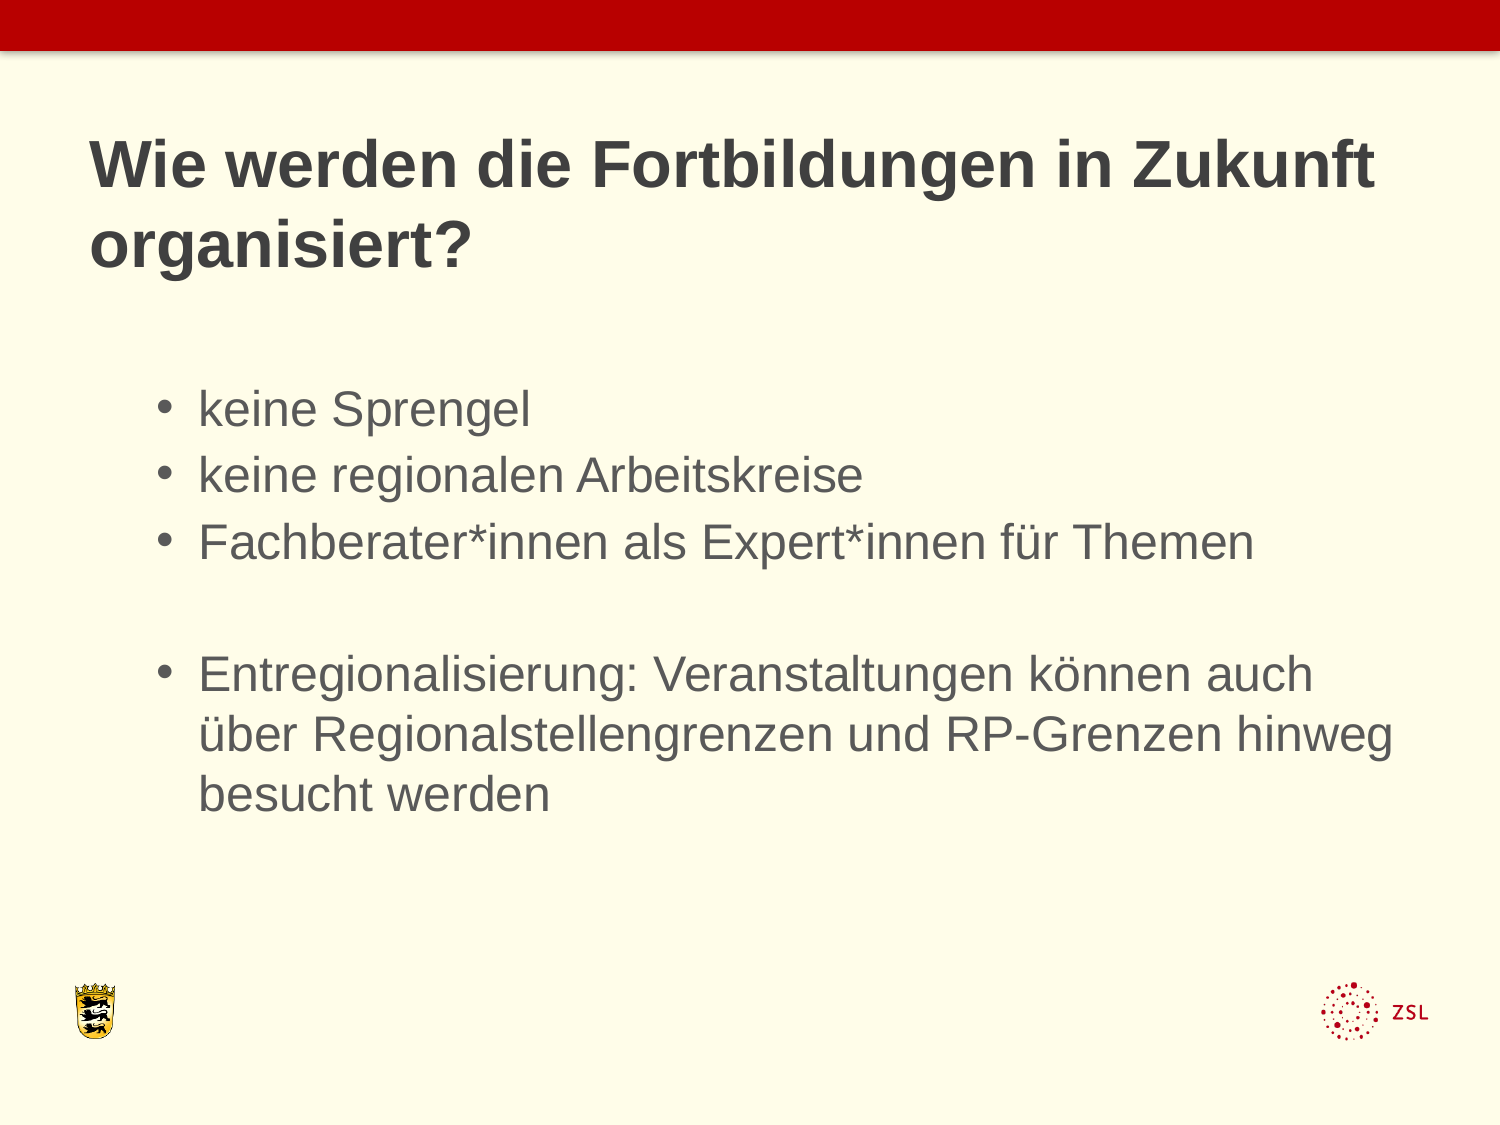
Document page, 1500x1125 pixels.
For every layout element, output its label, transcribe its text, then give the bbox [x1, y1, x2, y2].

picture [73, 981, 117, 1041]
list keine Sprengel keine regionalen Arbeitskreise Fachberater*innen als Expert*innen für Themen Entregionalisierung: Veranstaltungen können auch über Regionalstellengrenzen und RP-Grenzen hinweg besucht werden [123, 302, 1425, 906]
title Wie werden die Fortbildungen in Zukunft organisiert? [75, 113, 1425, 289]
picture [1320, 981, 1429, 1041]
